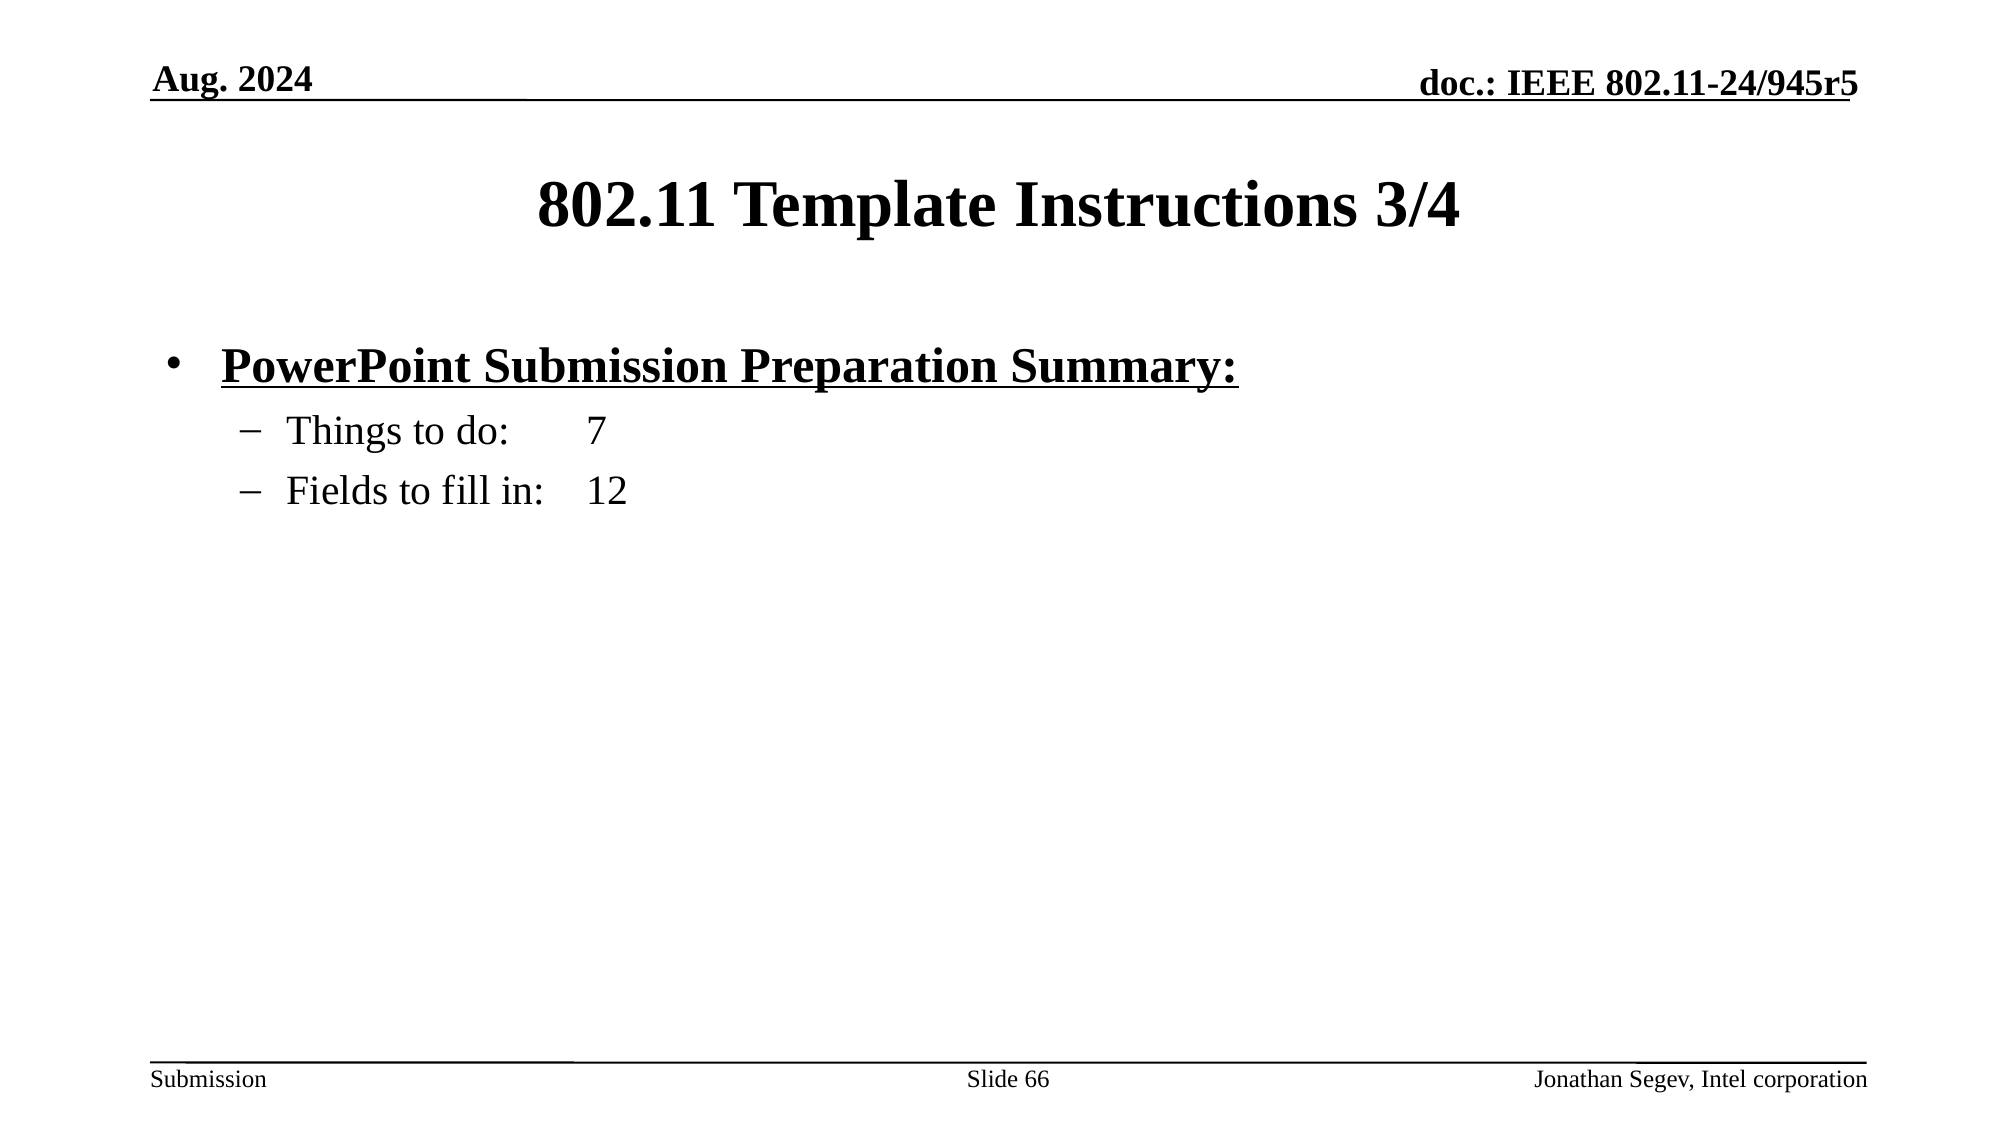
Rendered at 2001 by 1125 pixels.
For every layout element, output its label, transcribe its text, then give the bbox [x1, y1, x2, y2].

title 802.11 Template Instructions 3/4 [149, 112, 1850, 288]
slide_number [152, 54, 563, 100]
list PowerPoint Submission Preparation Summary: Things to do: 7 Fields to fill in: 12 [149, 324, 1850, 1000]
footer Jonathan Segev, Intel corporation [1171, 1061, 1869, 1093]
slide_number Slide 66 [950, 1061, 1067, 1123]
